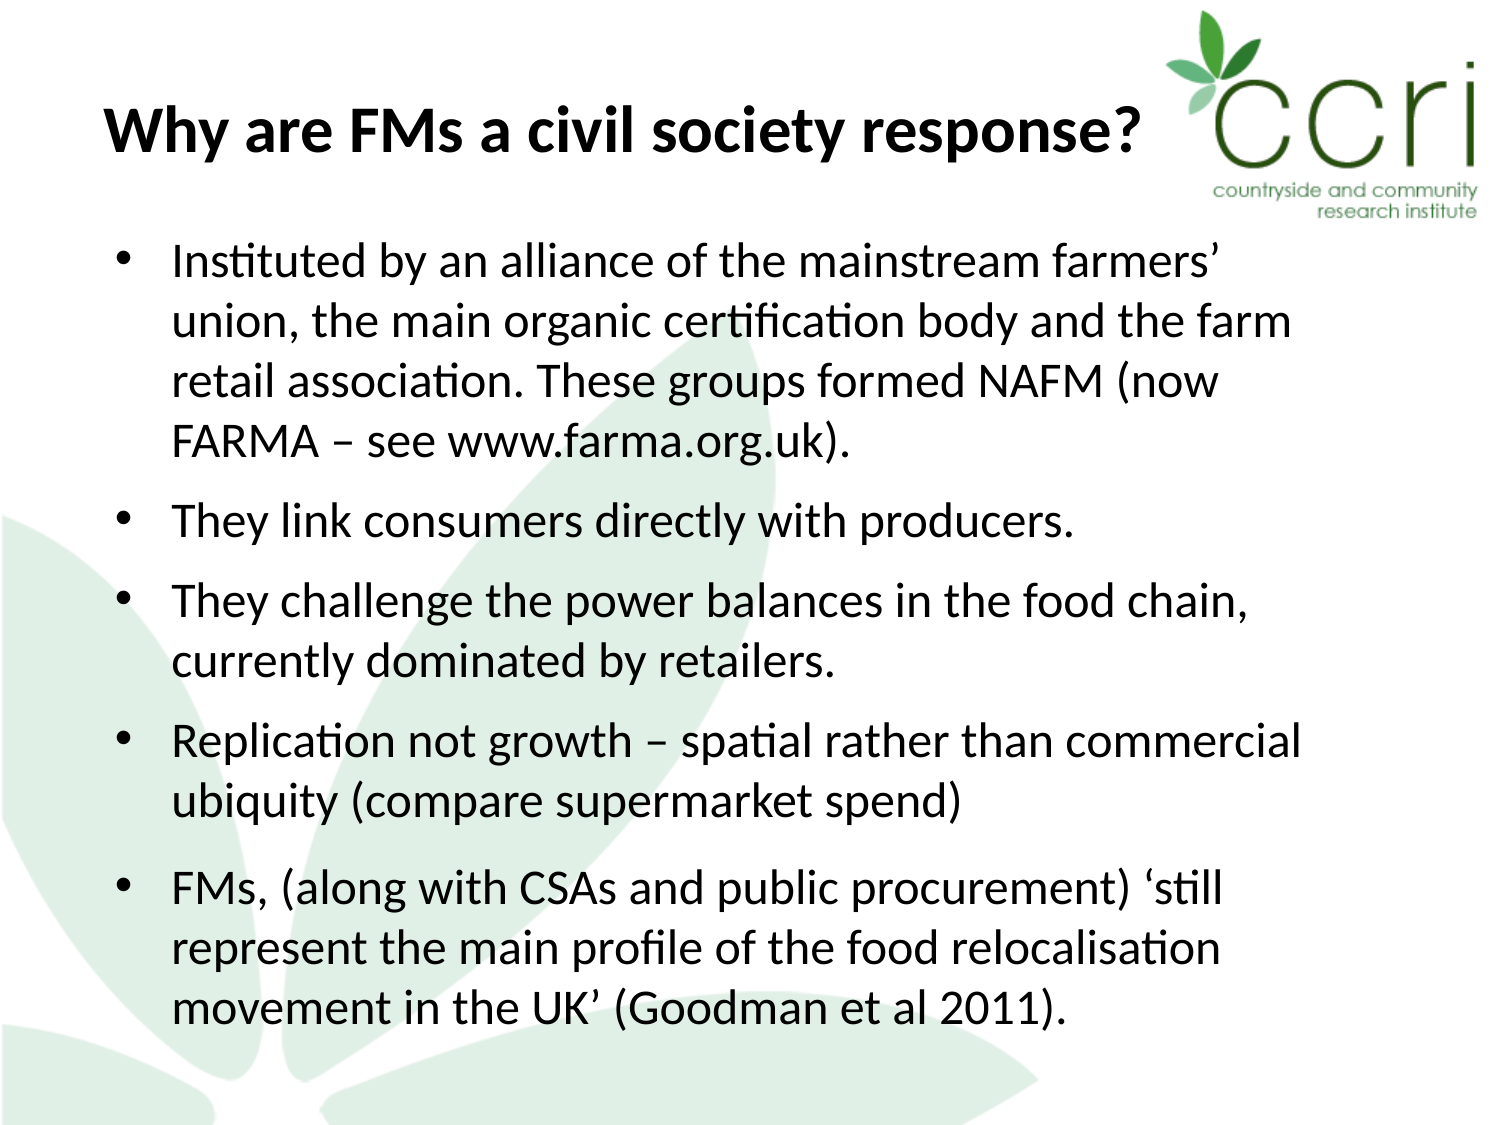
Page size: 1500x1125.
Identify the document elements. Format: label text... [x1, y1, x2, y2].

text_box Why are FMs a civil society response? [88, 78, 1187, 173]
text_box Instituted by an alliance of the mainstream farmers’ union, the main organic certification body and the farm retail association. These groups formed NAFM (now FARMA – see www.farma.org.uk). They link consumers directly with producers. They challenge the power balances in the food chain, currently dominated by retailers. Replication not growth – spatial rather than commercial ubiquity (compare supermarket spend) FMs, (along with CSAs and public procurement) ‘still represent the main profile of the food relocalisation movement in the UK’ (Goodman et al 2011). [100, 219, 1376, 1042]
picture [0, 0, 1500, 1125]
